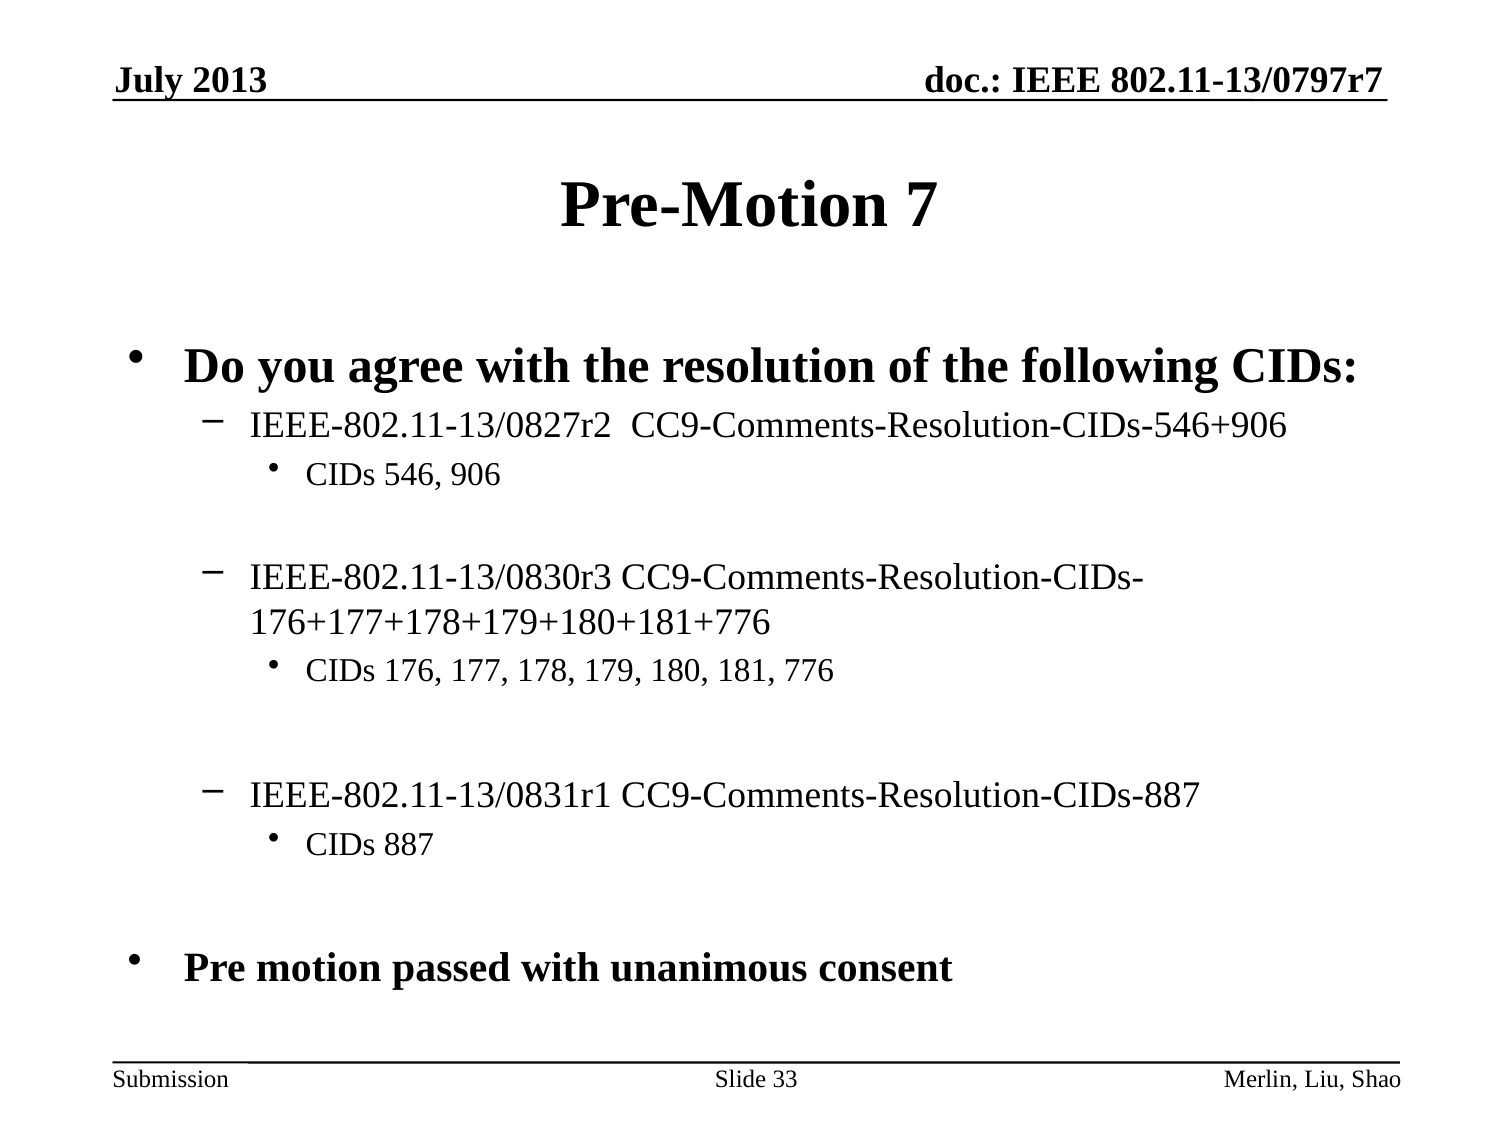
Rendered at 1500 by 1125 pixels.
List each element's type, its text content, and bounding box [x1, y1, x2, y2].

footer Merlin, Liu, Shao [1221, 1061, 1402, 1093]
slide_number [114, 54, 313, 101]
slide_number Slide 33 [712, 1061, 800, 1093]
list Do you agree with the resolution of the following CIDs: IEEE-802.11-13/0827r2 CC9-Comments-Resolution-CIDs-546+906 CIDs 546, 906 IEEE-802.11-13/0830r3 CC9-Comments-Resolution-CIDs-176+177+178+179+180+181+776 CIDs 176, 177, 178, 179, 180, 181, 776 IEEE-802.11-13/0831r1 CC9-Comments-Resolution-CIDs-887 CIDs 887 Pre motion passed with unanimous consent [112, 324, 1388, 1001]
title Pre-Motion 7 [112, 112, 1388, 288]
